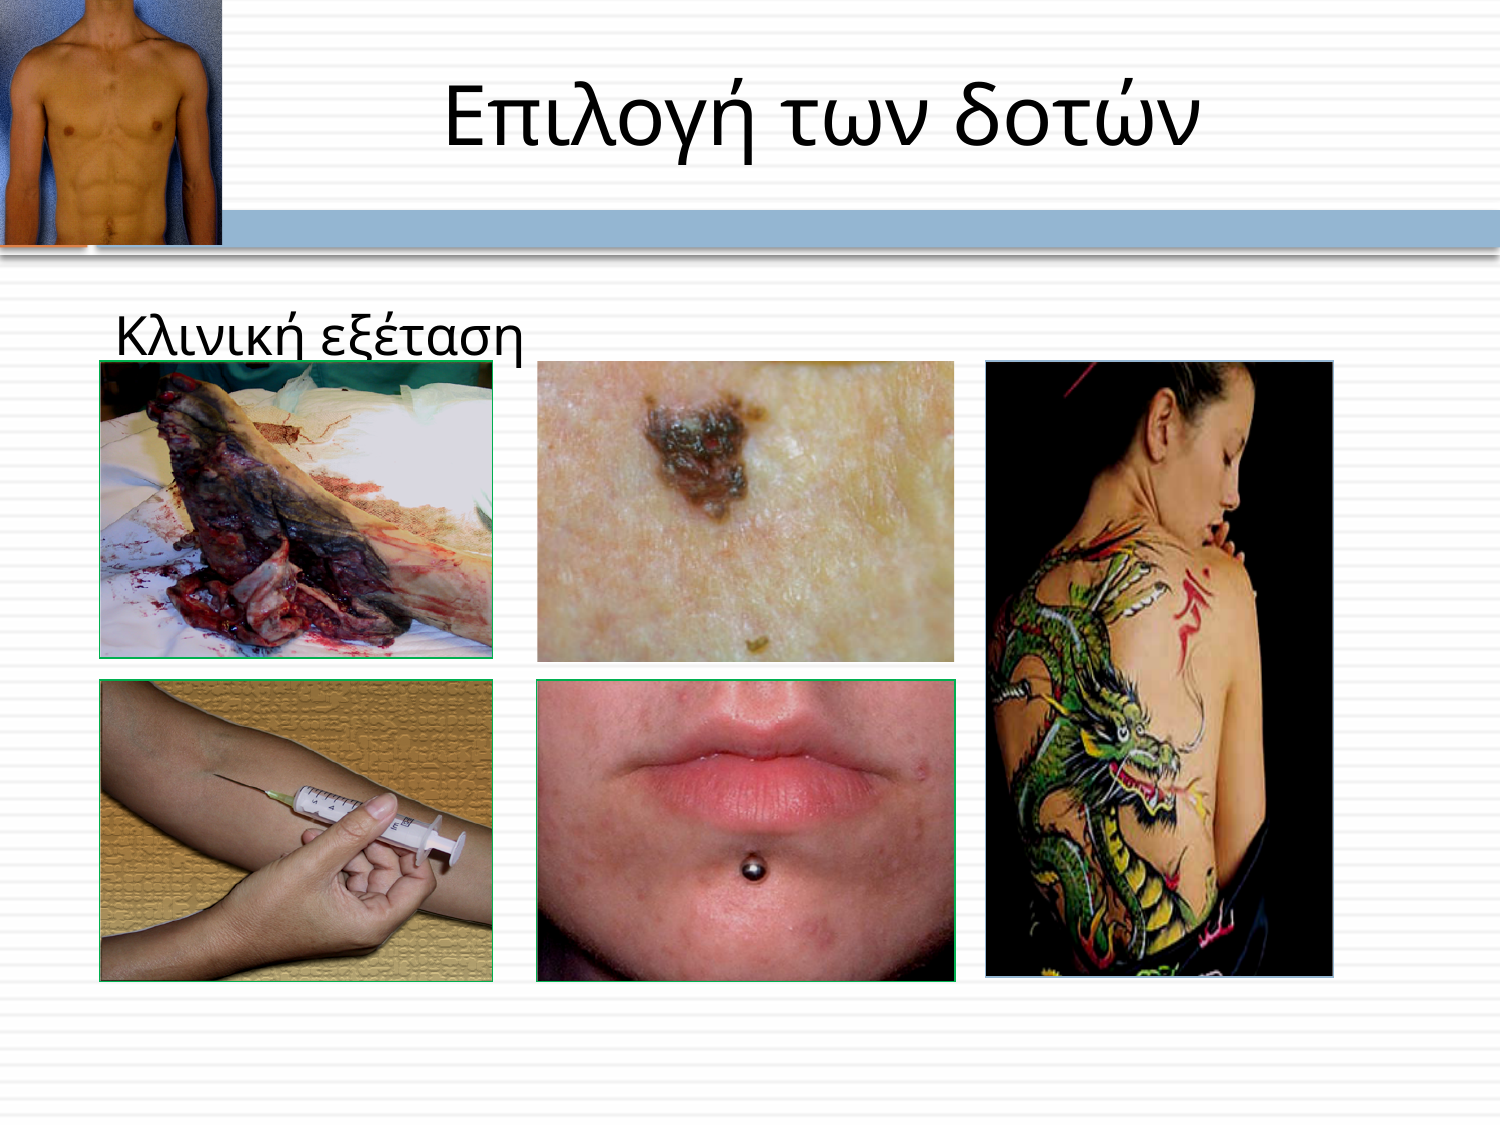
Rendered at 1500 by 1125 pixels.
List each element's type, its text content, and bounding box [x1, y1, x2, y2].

picture [99, 361, 493, 658]
picture [985, 361, 1333, 977]
picture [537, 680, 955, 981]
picture [99, 680, 493, 981]
text_box Κλινική εξέταση [100, 196, 1214, 374]
picture [0, 0, 223, 245]
text_box Επιλογή των δοτών [426, 54, 1241, 170]
picture [537, 361, 955, 663]
